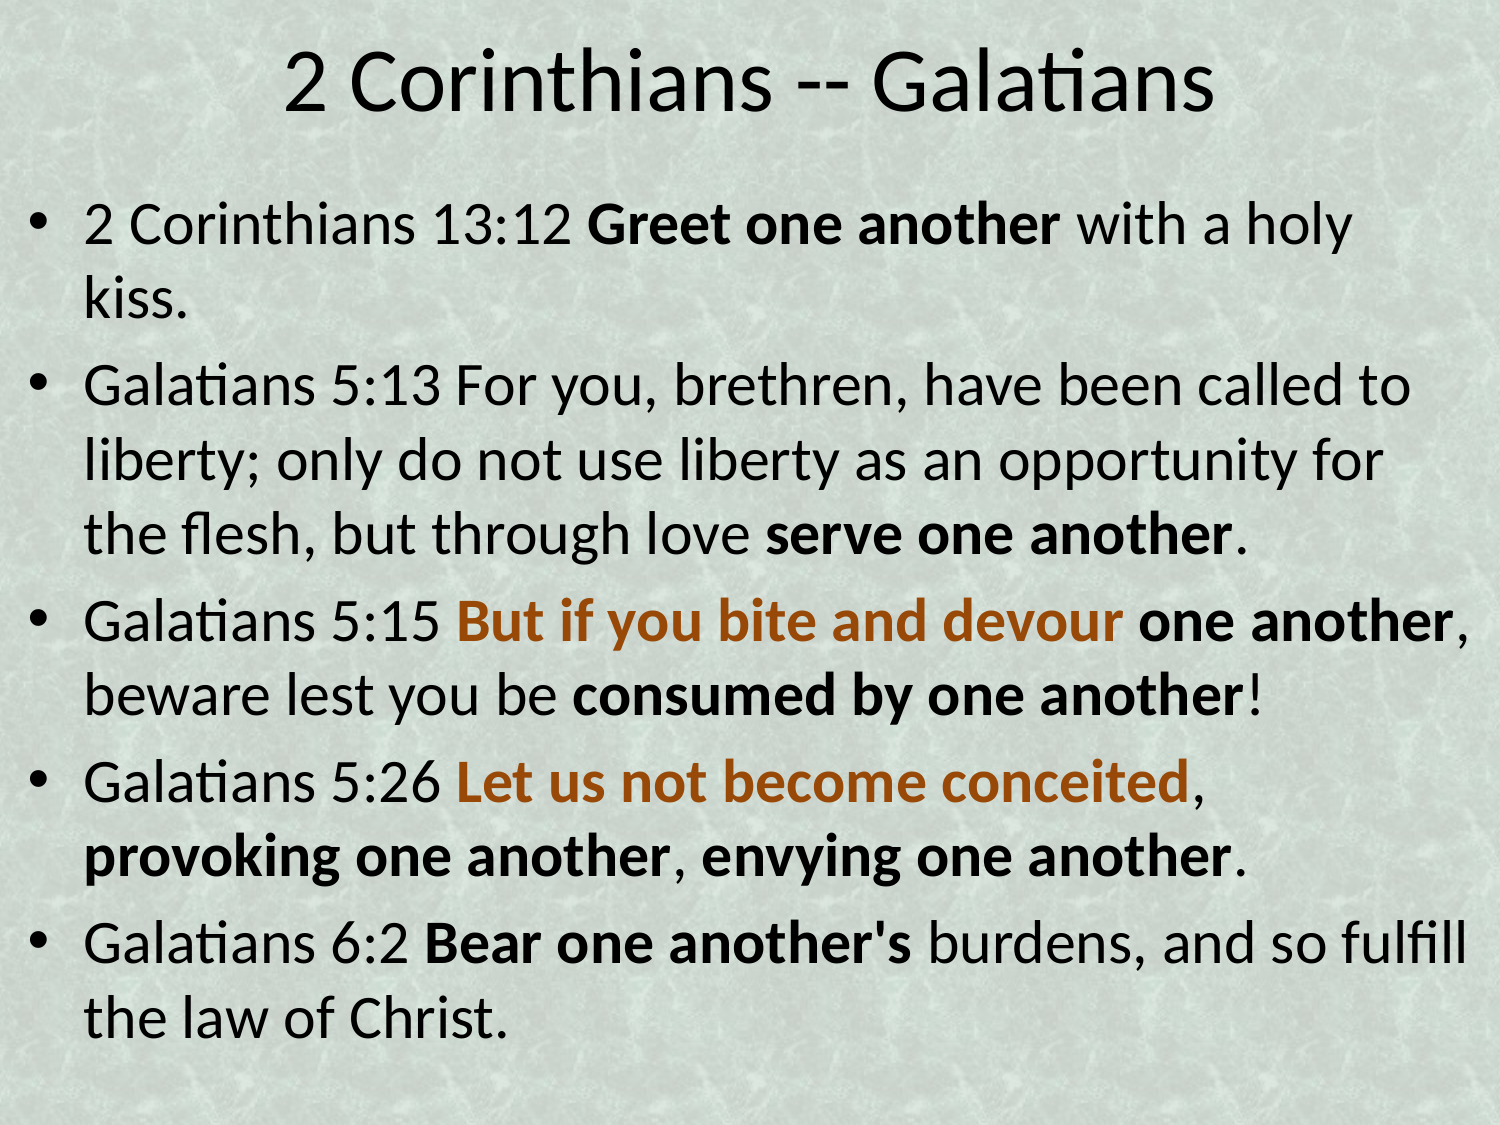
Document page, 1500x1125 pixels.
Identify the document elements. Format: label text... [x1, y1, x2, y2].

list 2 Corinthians 13:12 Greet one another with a holy kiss. Galatians 5:13 For you, brethren, have been called to liberty; only do not use liberty as an opportunity for the flesh, but through love serve one another. Galatians 5:15 But if you bite and devour one another, beware lest you be consumed by one another! Galatians 5:26 Let us not become conceited, provoking one another, envying one another. Galatians 6:2 Bear one another's burdens, and so fulfill the law of Christ. [12, 174, 1488, 1100]
title 2 Corinthians -- Galatians [75, 0, 1425, 150]
